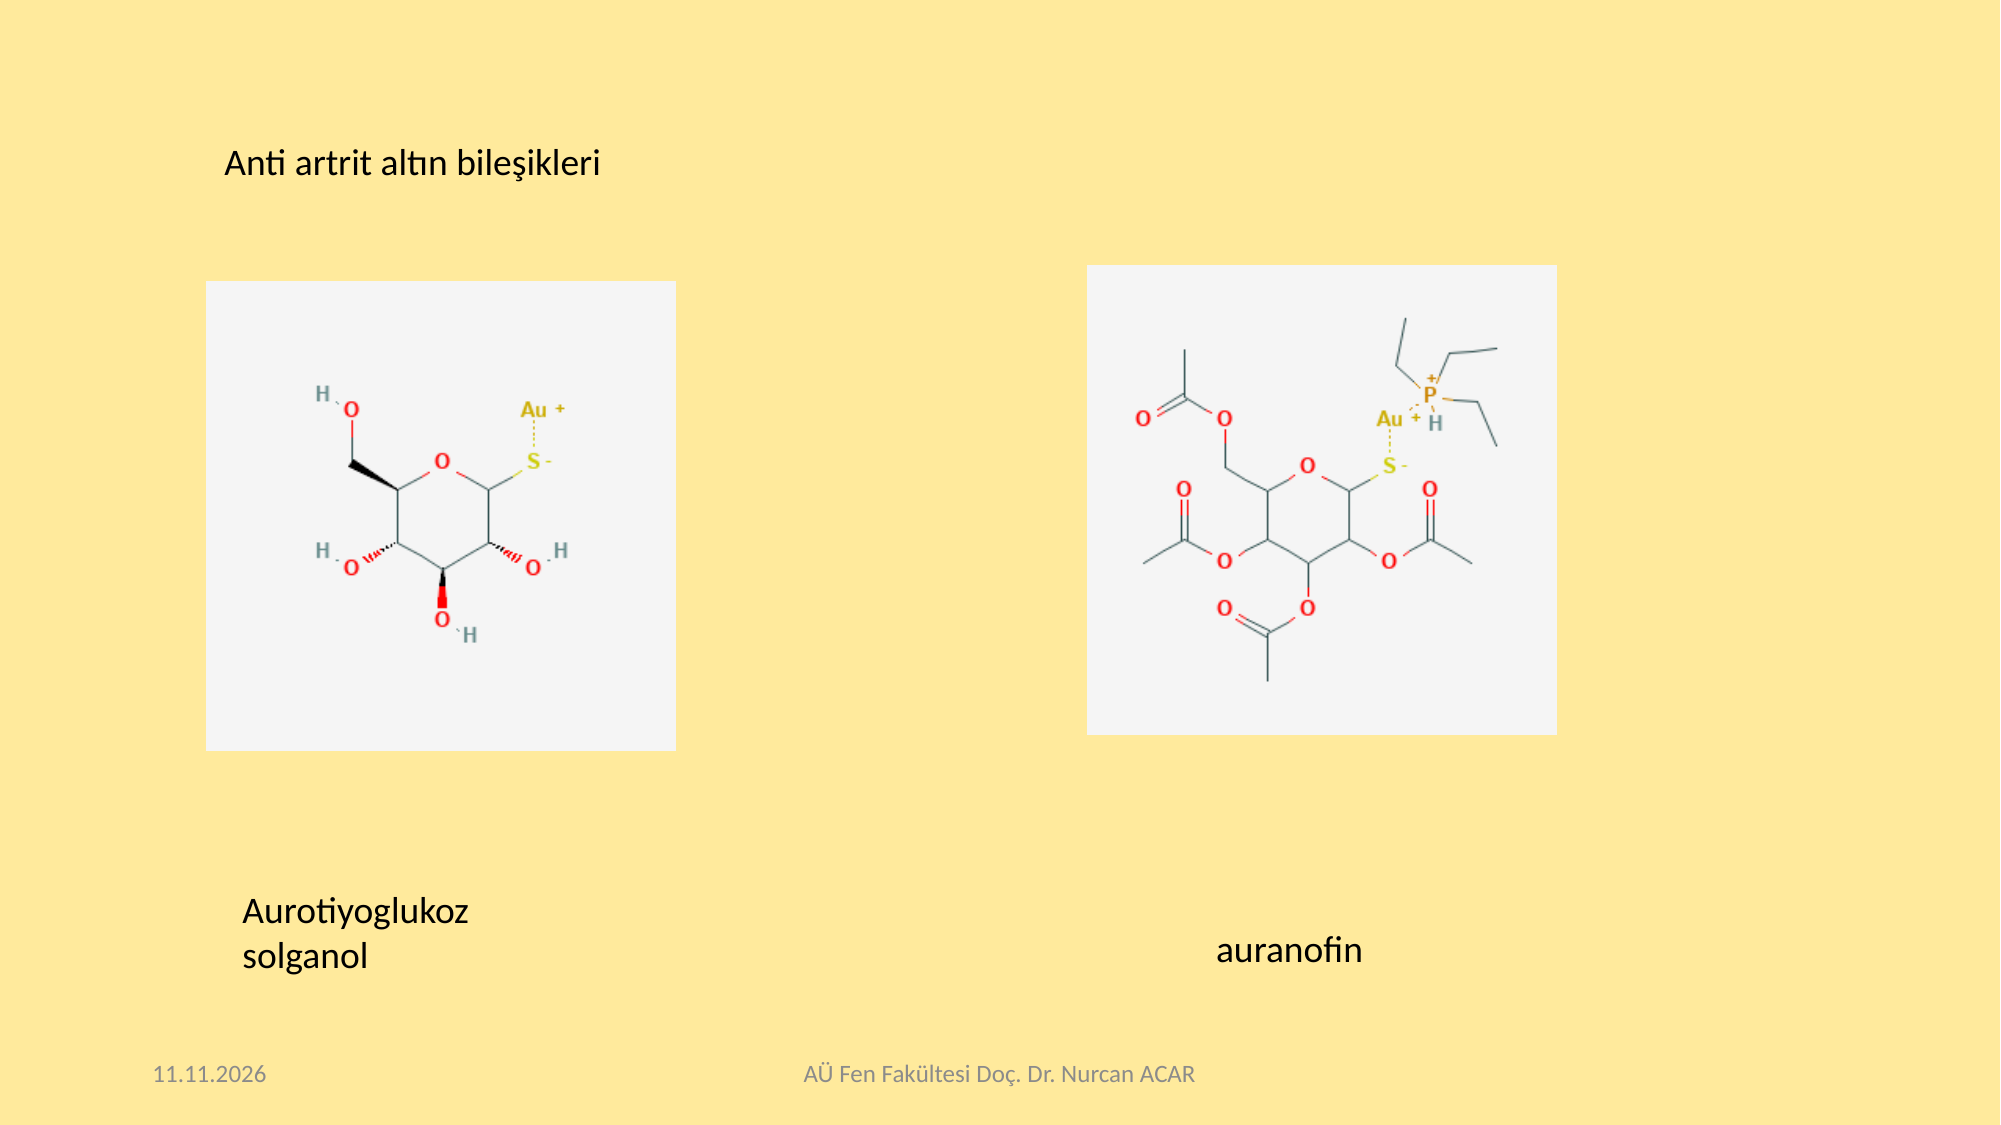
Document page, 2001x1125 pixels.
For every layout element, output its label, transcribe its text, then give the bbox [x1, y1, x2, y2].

footer AÜ Fen Fakültesi Doç. Dr. Nurcan ACAR [662, 1042, 1338, 1103]
text_box Anti artrit altın bileşikleri [209, 130, 617, 281]
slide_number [137, 1042, 588, 1103]
picture [206, 281, 676, 751]
text_box auranofin [1201, 917, 1378, 978]
picture [1087, 265, 1557, 735]
text_box Aurotiyoglukoz solganol [227, 878, 485, 984]
